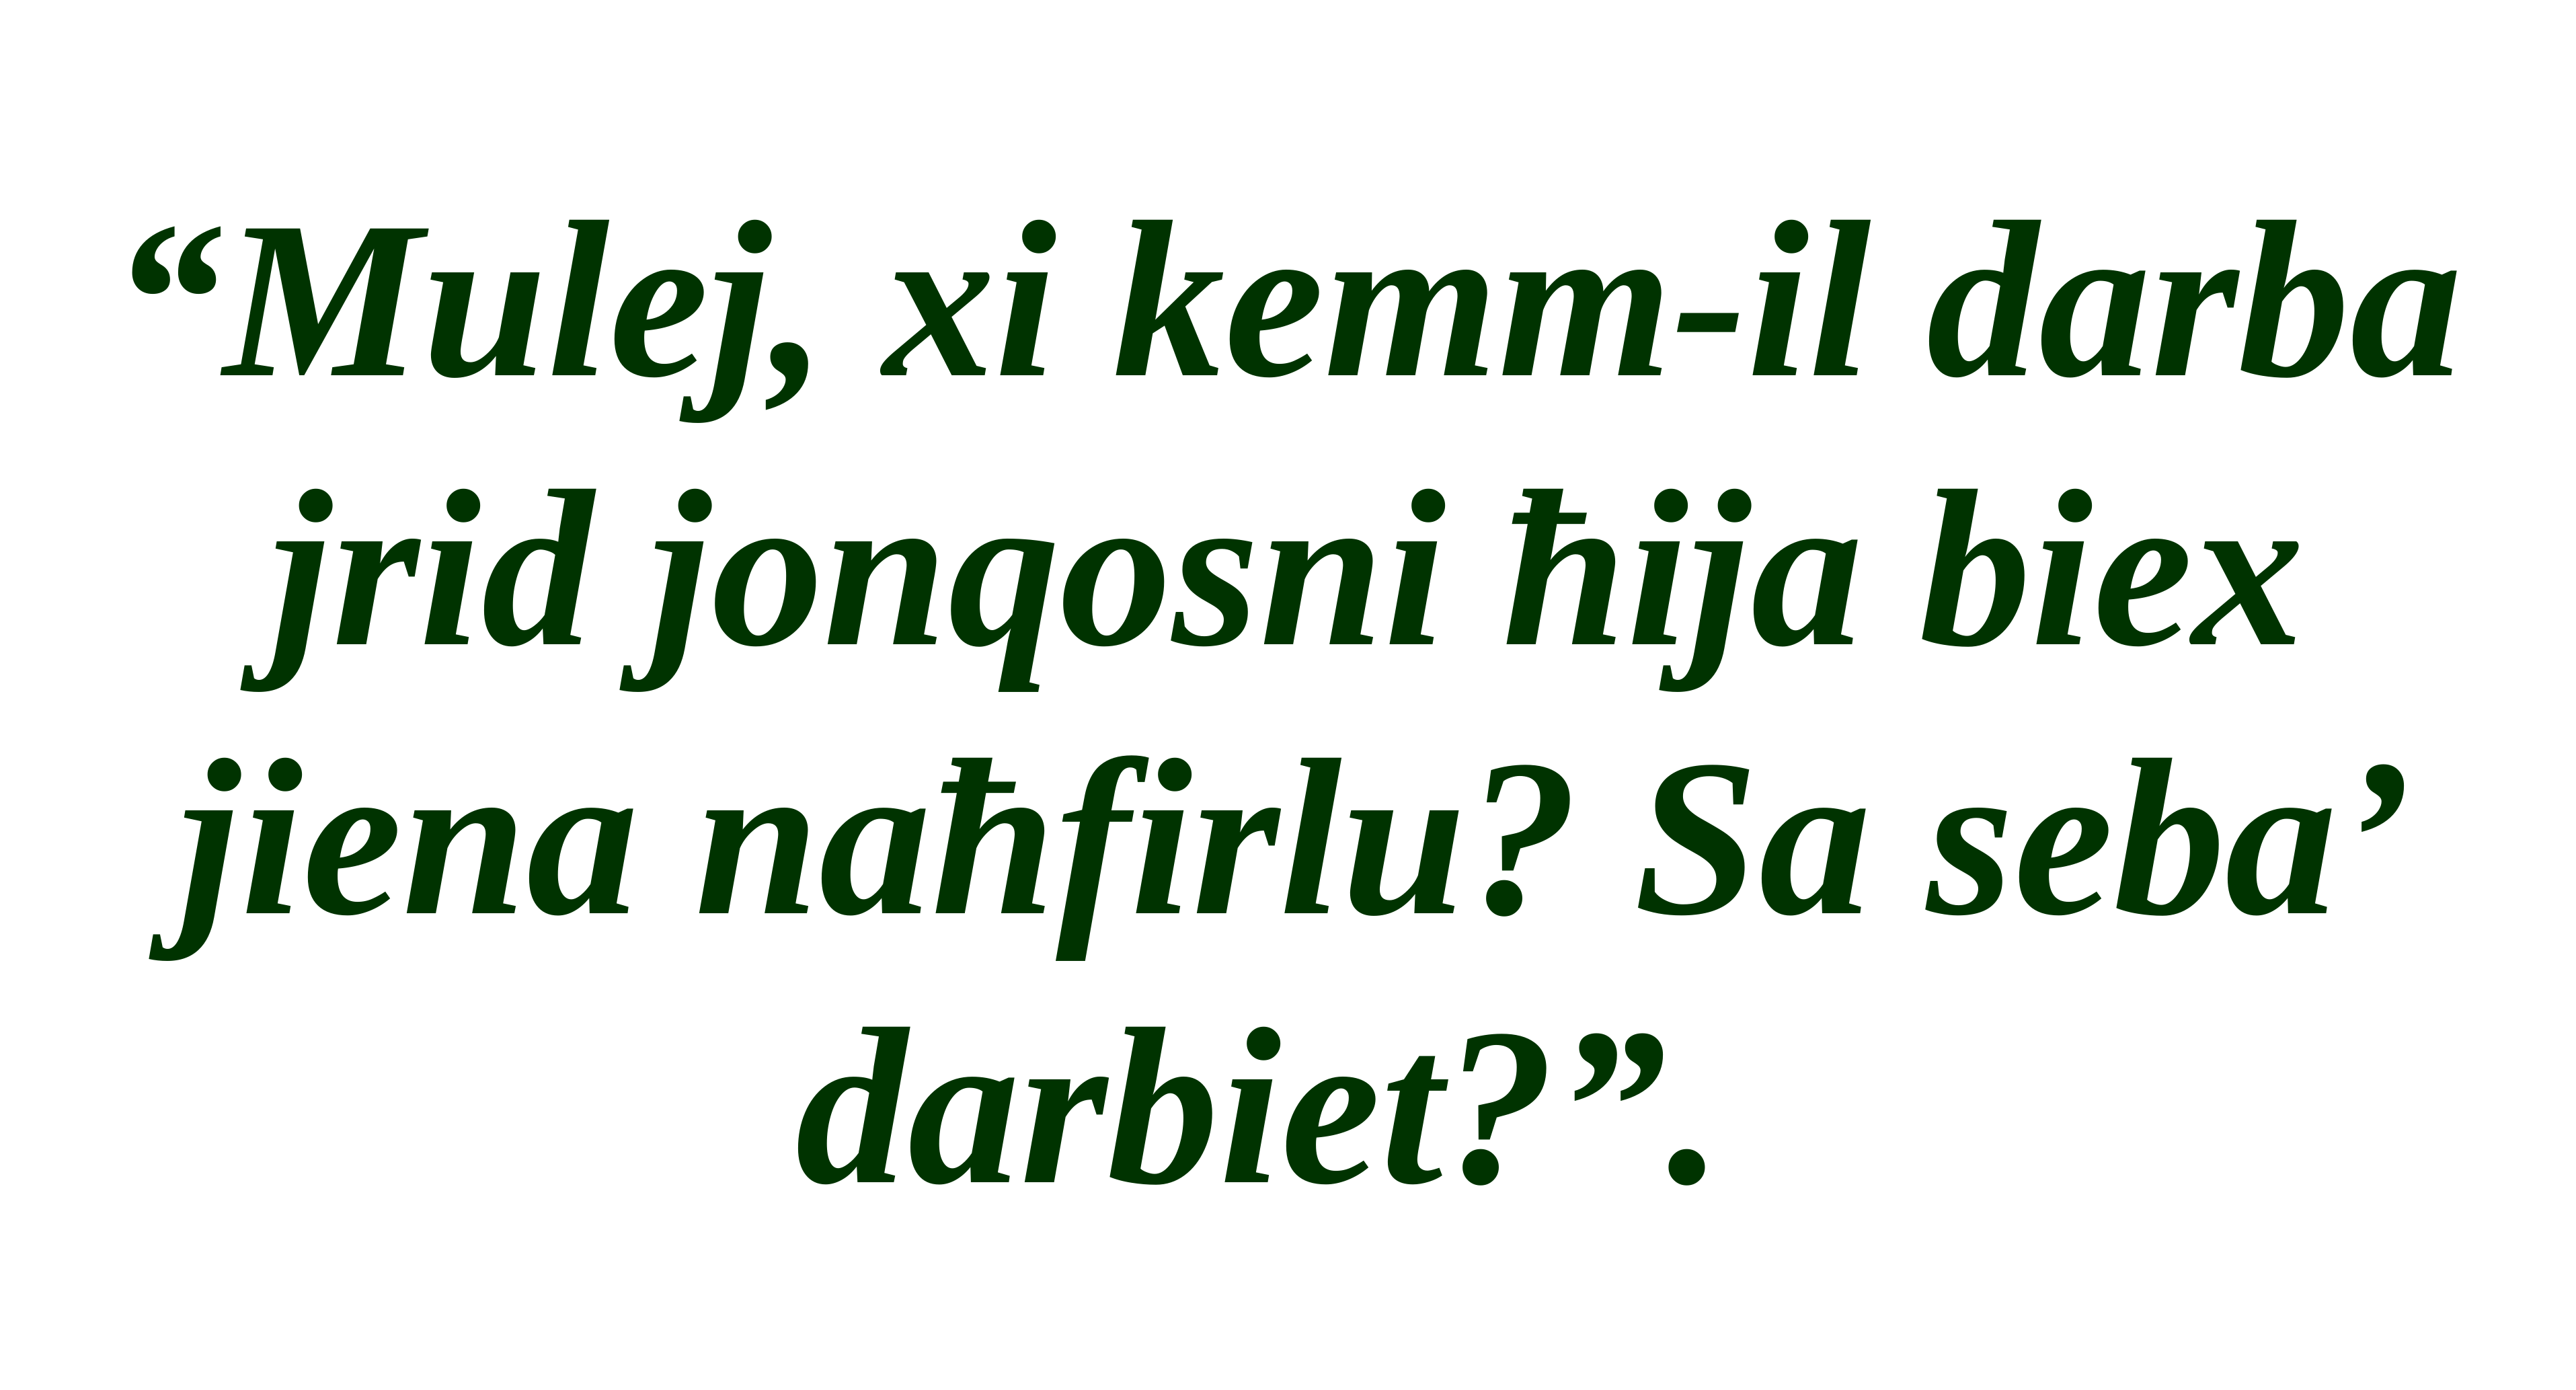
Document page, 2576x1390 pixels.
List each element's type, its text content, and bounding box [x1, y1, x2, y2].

text_box “Mulej, xi kemm-il darba jrid jonqosni ħija biex jiena naħfirlu? Sa seba’ darbiet?”. [19, 140, 2557, 1239]
